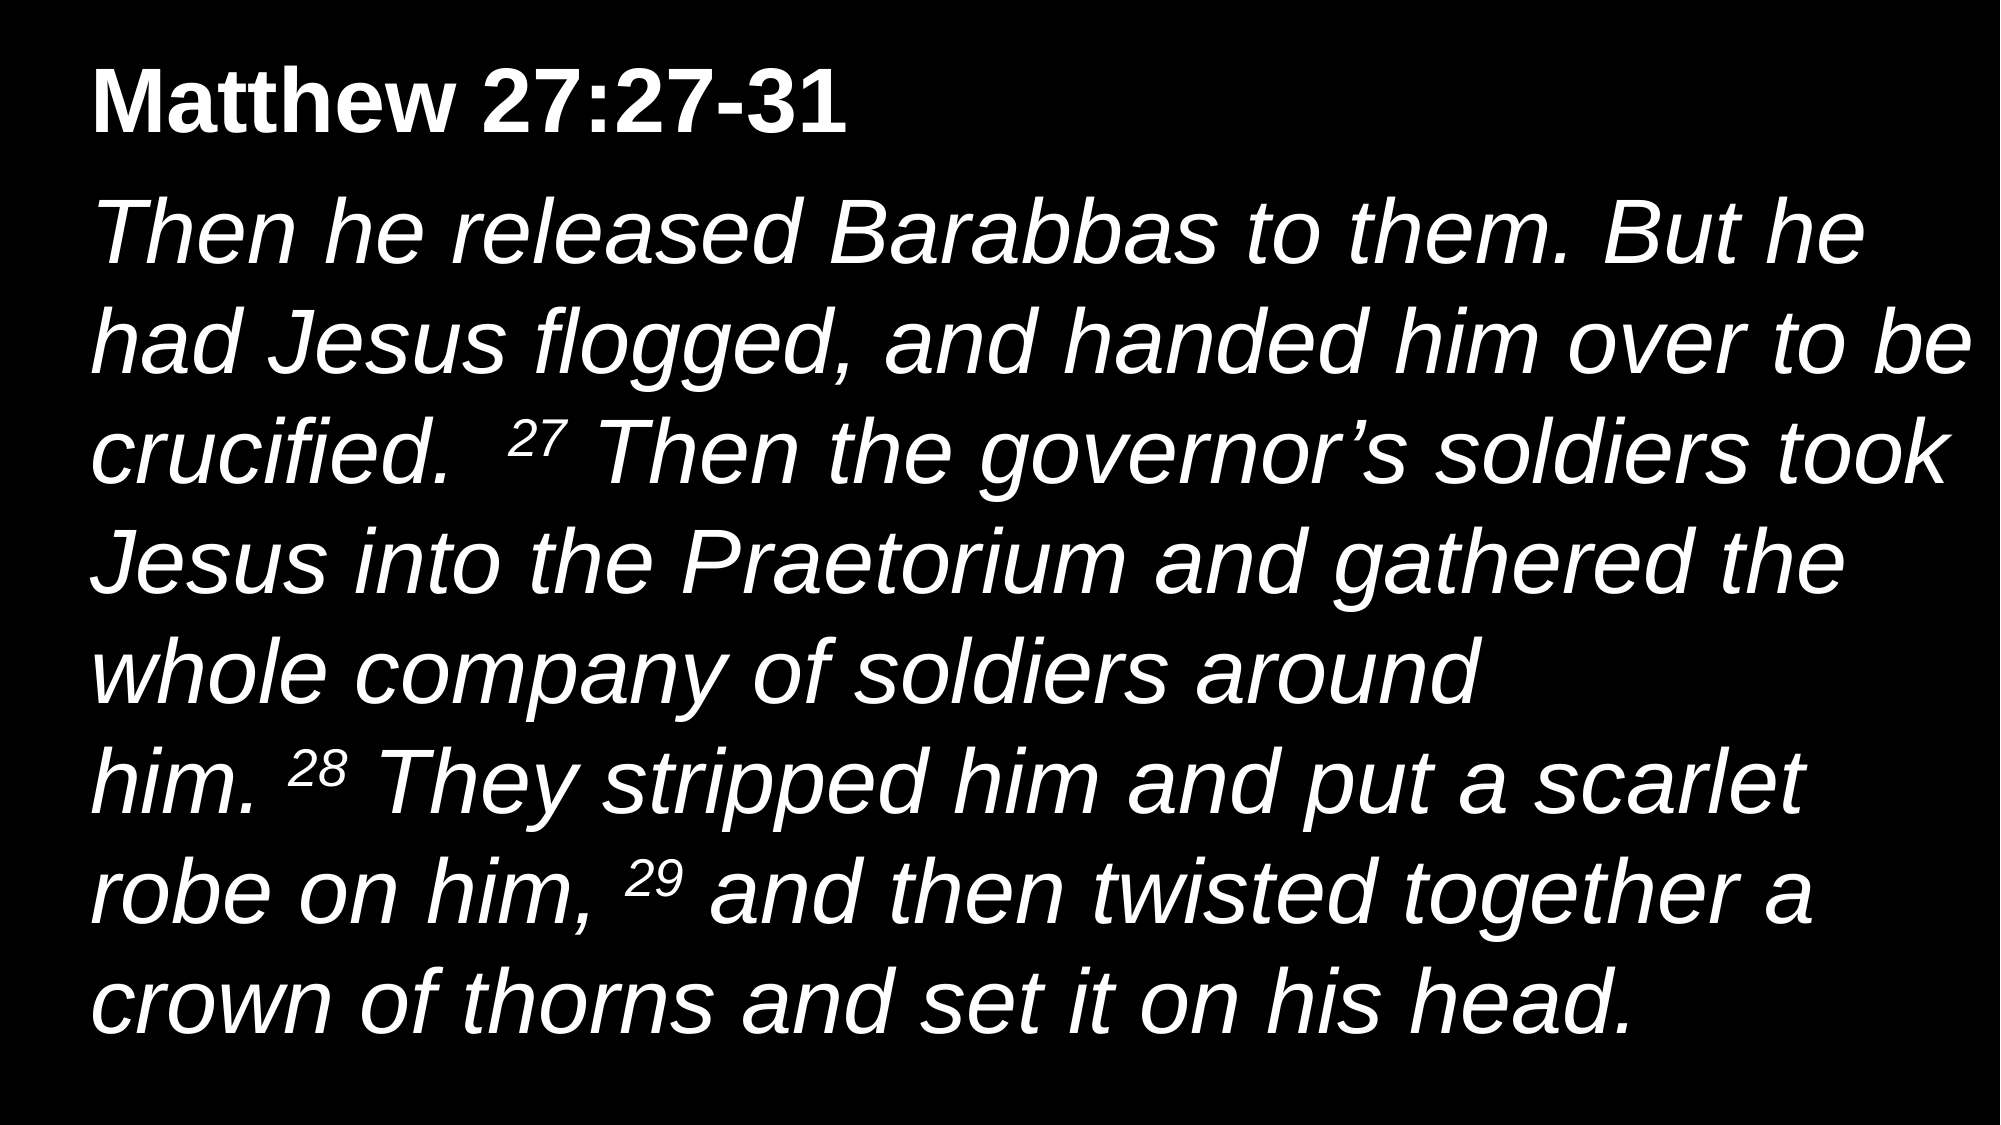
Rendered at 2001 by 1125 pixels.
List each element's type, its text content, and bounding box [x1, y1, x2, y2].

text_box Matthew 27:27-31 Then he released Barabbas to them. But he had Jesus flogged, and handed him over to be crucified. 27 Then the governor’s soldiers took Jesus into the Praetorium and gathered the whole company of soldiers around him. 28 They stripped him and put a scarlet robe on him, 29 and then twisted together a crown of thorns and set it on his head. [0, 33, 2000, 1050]
